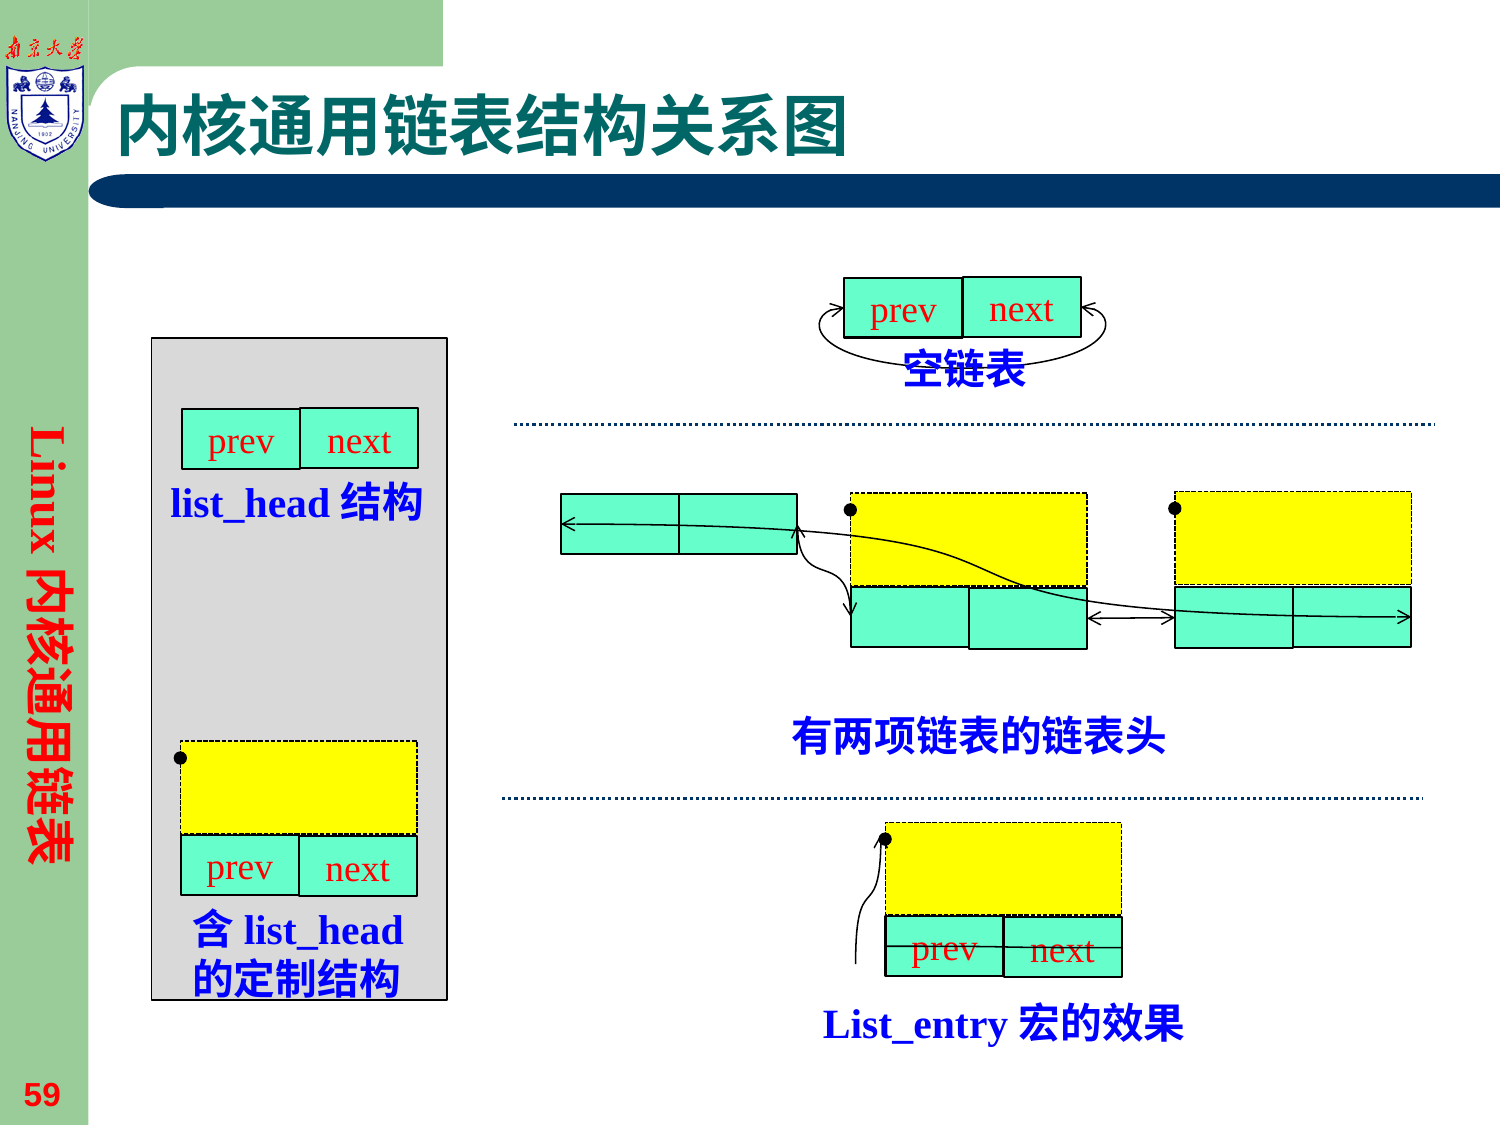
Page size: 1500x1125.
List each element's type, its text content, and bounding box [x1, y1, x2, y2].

slide_number 59 [0, 1065, 91, 1122]
title 内核通用链表结构关系图 [100, 66, 1471, 173]
text_box list_head结构 [155, 468, 439, 534]
text_box [151, 338, 447, 1001]
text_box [174, 740, 418, 897]
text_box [181, 407, 419, 470]
picture [4, 30, 87, 163]
text_box Linux内核通用链表 [5, 328, 88, 965]
text_box 含list_head 的定制结构 [177, 903, 419, 1010]
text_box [844, 276, 1081, 402]
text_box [560, 491, 1412, 769]
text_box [810, 822, 1198, 1056]
